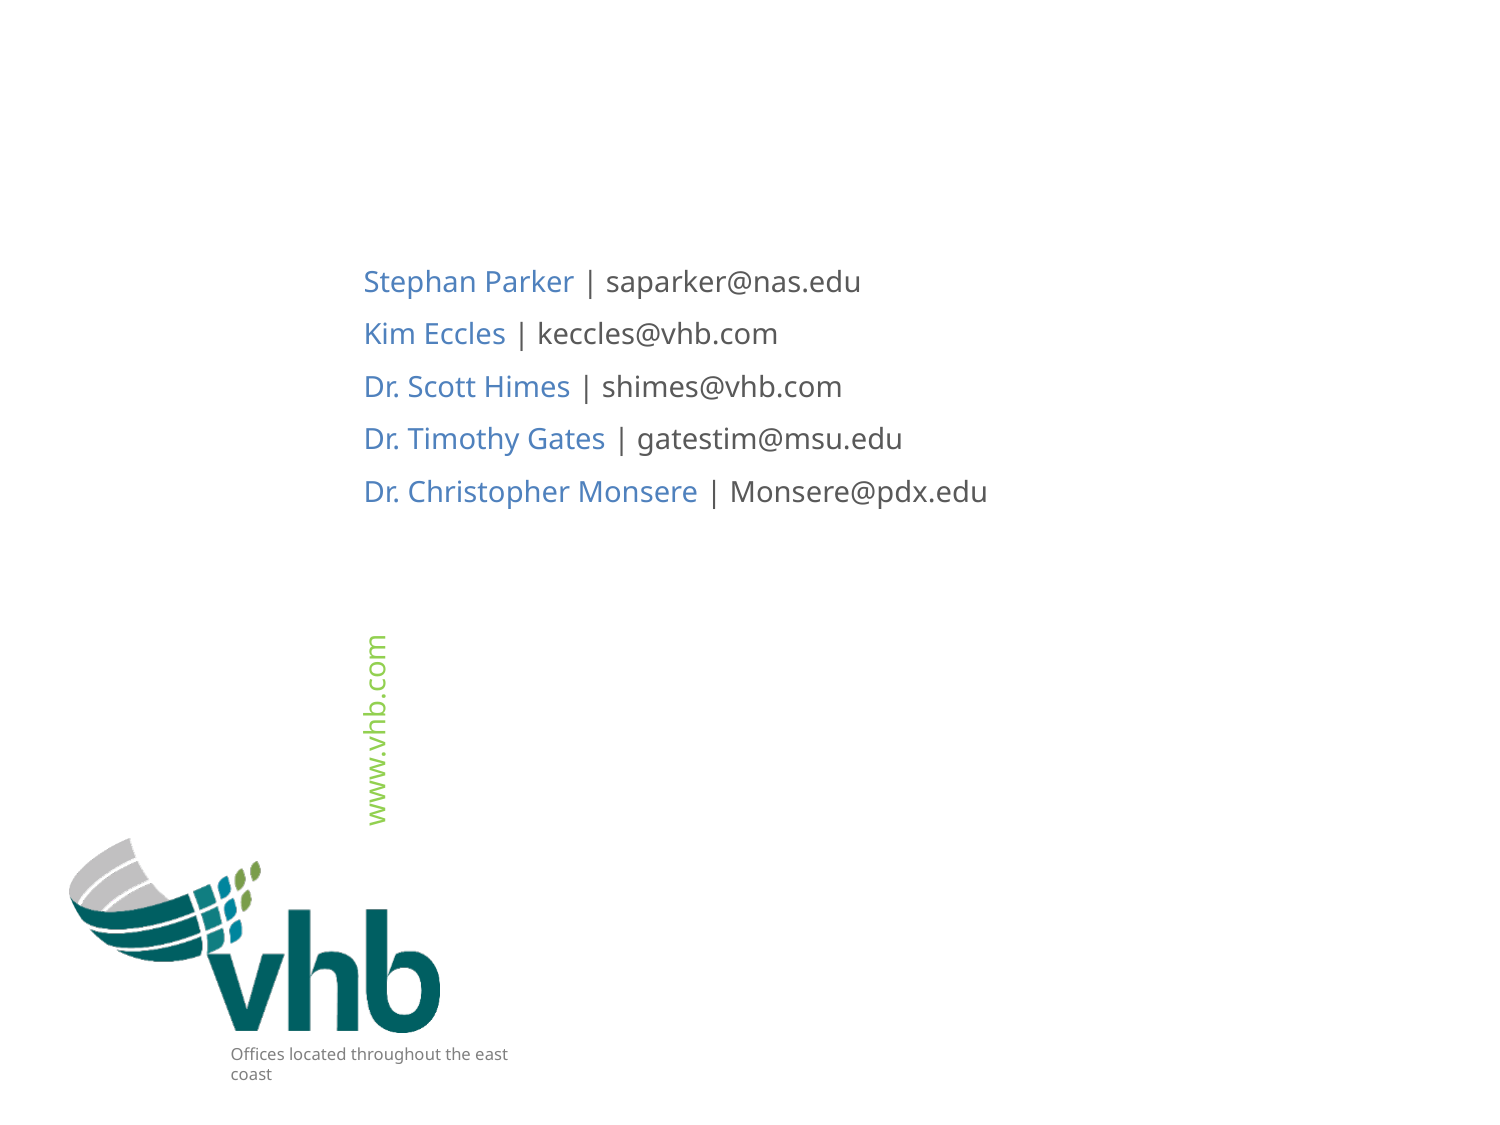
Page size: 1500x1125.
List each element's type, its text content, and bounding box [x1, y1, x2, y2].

text_box Offices located throughout the east coast [215, 1036, 556, 1092]
text_box Stephan Parker | saparker@nas.edu Kim Eccles | keccles@vhb.com Dr. Scott Himes | shimes@vhb.com Dr. Timothy Gates | gatestim@msu.edu Dr. Christopher Monsere | Monsere@pdx.edu [348, 238, 1113, 516]
picture [69, 838, 440, 1033]
text_box www.vhb.com [348, 618, 399, 837]
